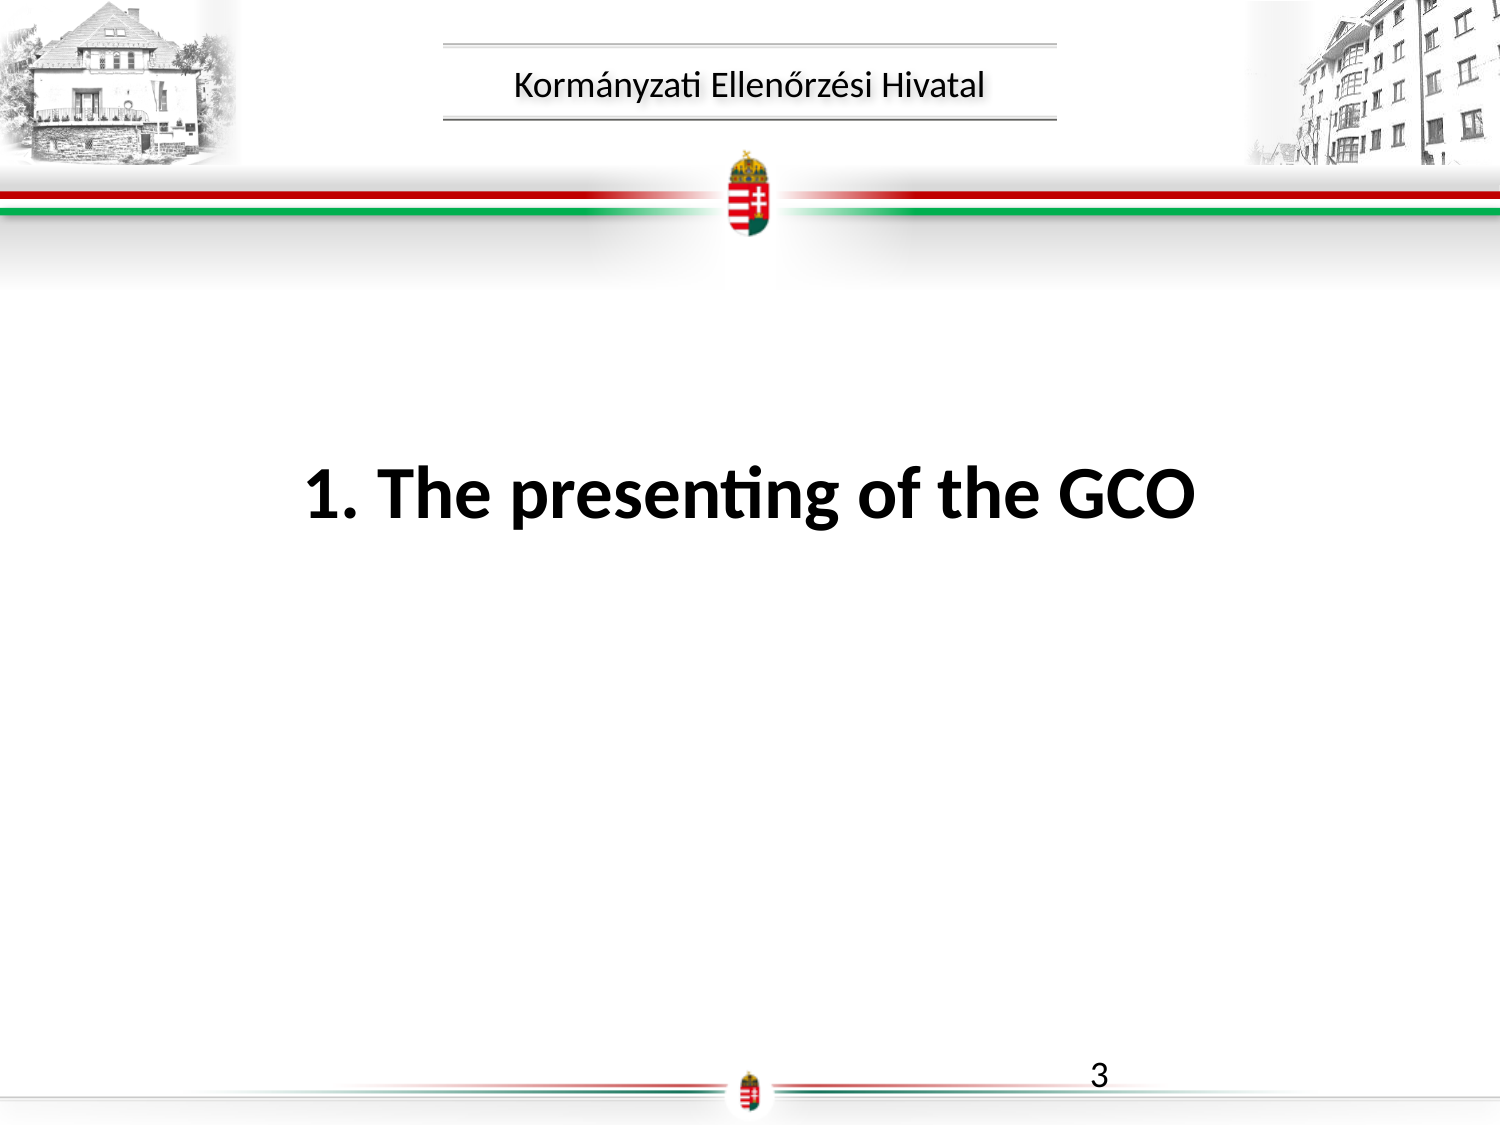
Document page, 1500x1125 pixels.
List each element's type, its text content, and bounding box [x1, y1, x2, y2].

picture [0, 0, 199, 157]
picture [443, 42, 1057, 124]
slide_number 3 [1074, 1042, 1425, 1103]
picture [0, 1028, 1500, 1125]
list The presenting of the GCO [75, 262, 1425, 1005]
picture [1244, 0, 1500, 157]
picture [726, 144, 773, 244]
